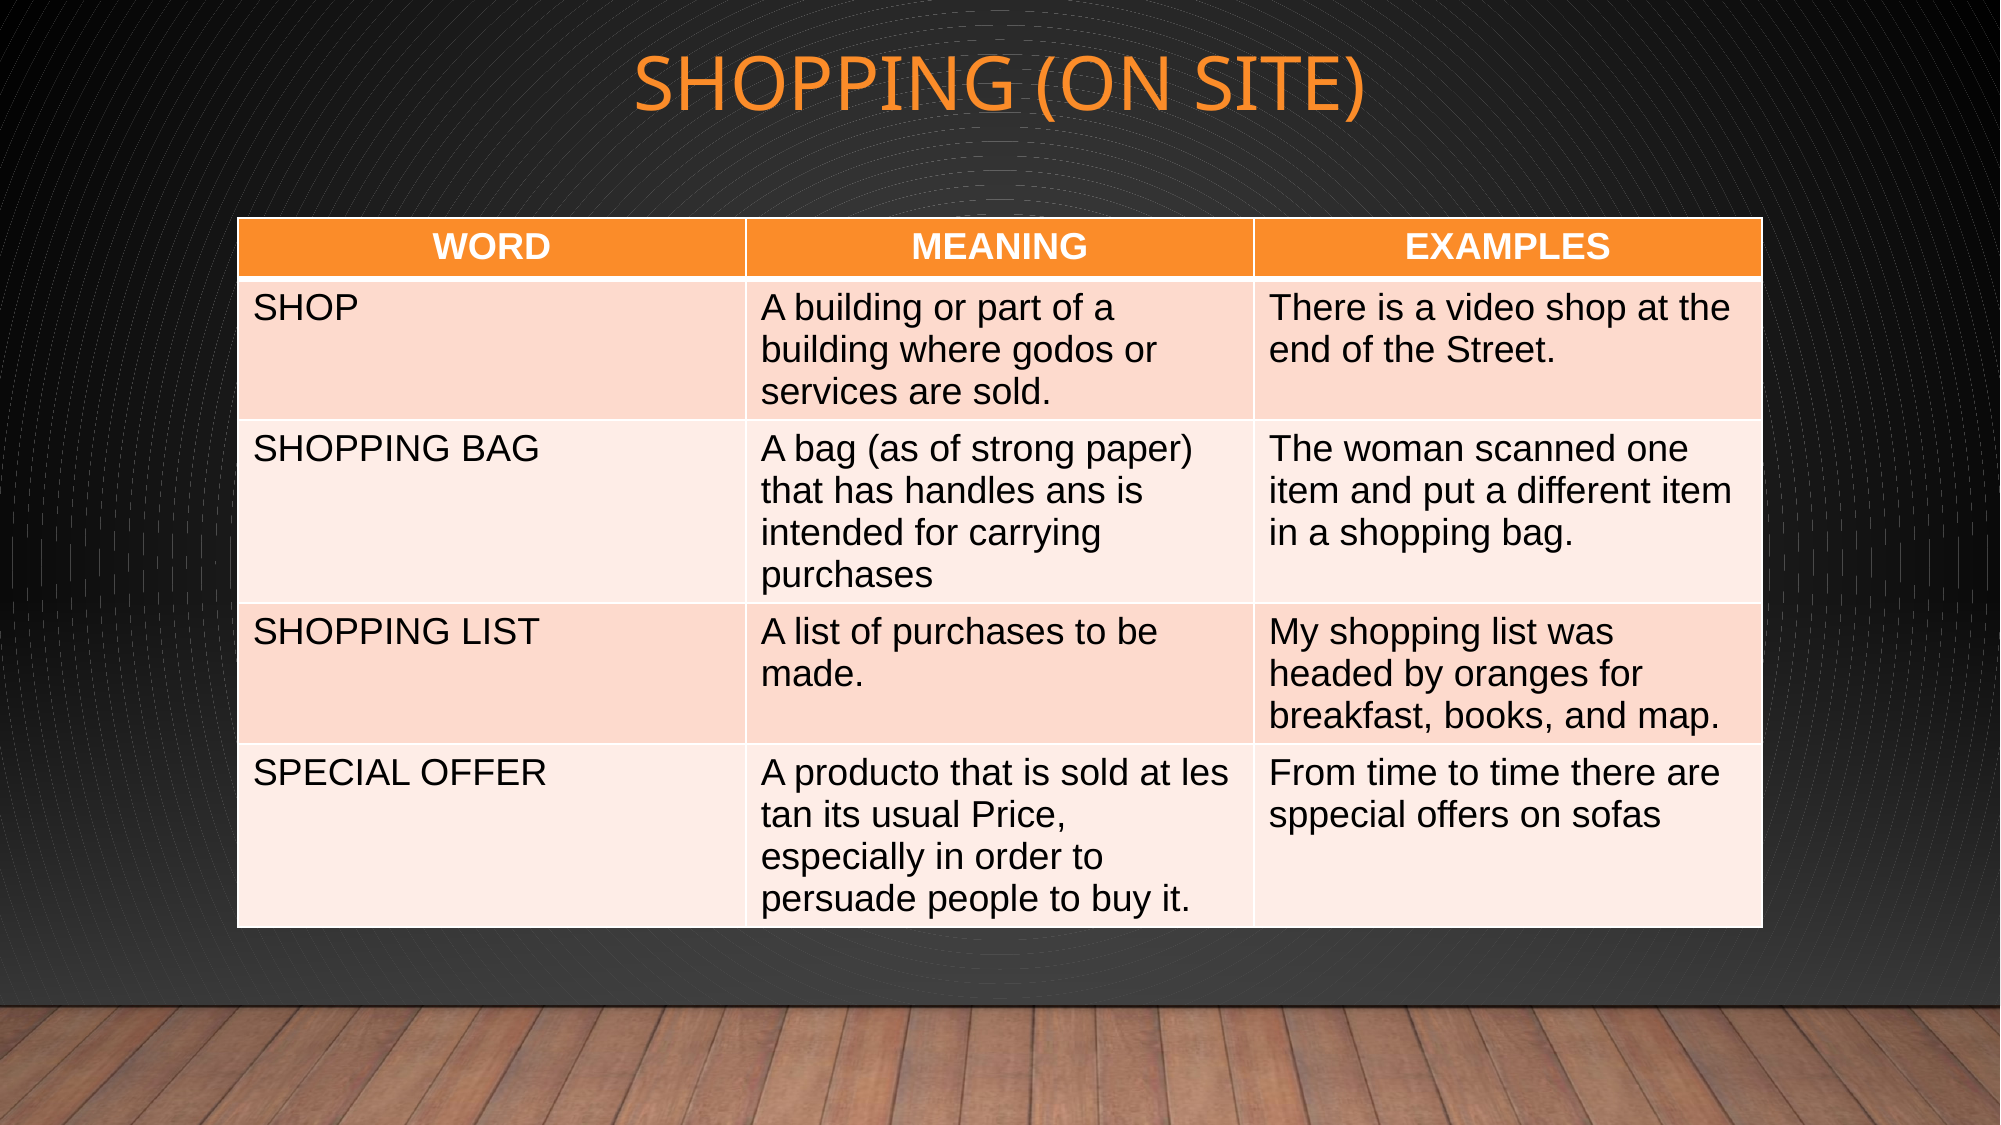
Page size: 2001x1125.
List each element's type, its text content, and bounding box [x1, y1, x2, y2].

table_header EXAMPLES [1255, 219, 1761, 276]
table_cell SPECIAL OFFER [239, 745, 745, 926]
table_cell SHOP [239, 282, 745, 419]
table_cell A producto that is sold at les tan its usual Price, especially in order to persuade people to buy it. [747, 745, 1253, 926]
table_cell My shopping list was headed by oranges for breakfast, books, and map. [1255, 604, 1761, 743]
table_cell From time to time there are sppecial offers on sofas [1255, 745, 1761, 926]
table_cell A bag (as of strong paper) that has handles ans is intended for carrying purchases [747, 421, 1253, 602]
table_cell There is a video shop at the end of the Street. [1255, 282, 1761, 419]
title SHOPPING (ON SITE) [237, 0, 1763, 173]
picture [0, 1005, 2000, 1125]
table_header MEANING [747, 219, 1253, 276]
table_header WORD [239, 219, 745, 276]
table_cell The woman scanned one item and put a different item in a shopping bag. [1255, 421, 1761, 602]
table_cell SHOPPING BAG [239, 421, 745, 602]
table_cell A list of purchases to be made. [747, 604, 1253, 743]
table_cell A building or part of a building where godos or services are sold. [747, 282, 1253, 419]
table_cell SHOPPING LIST [239, 604, 745, 743]
